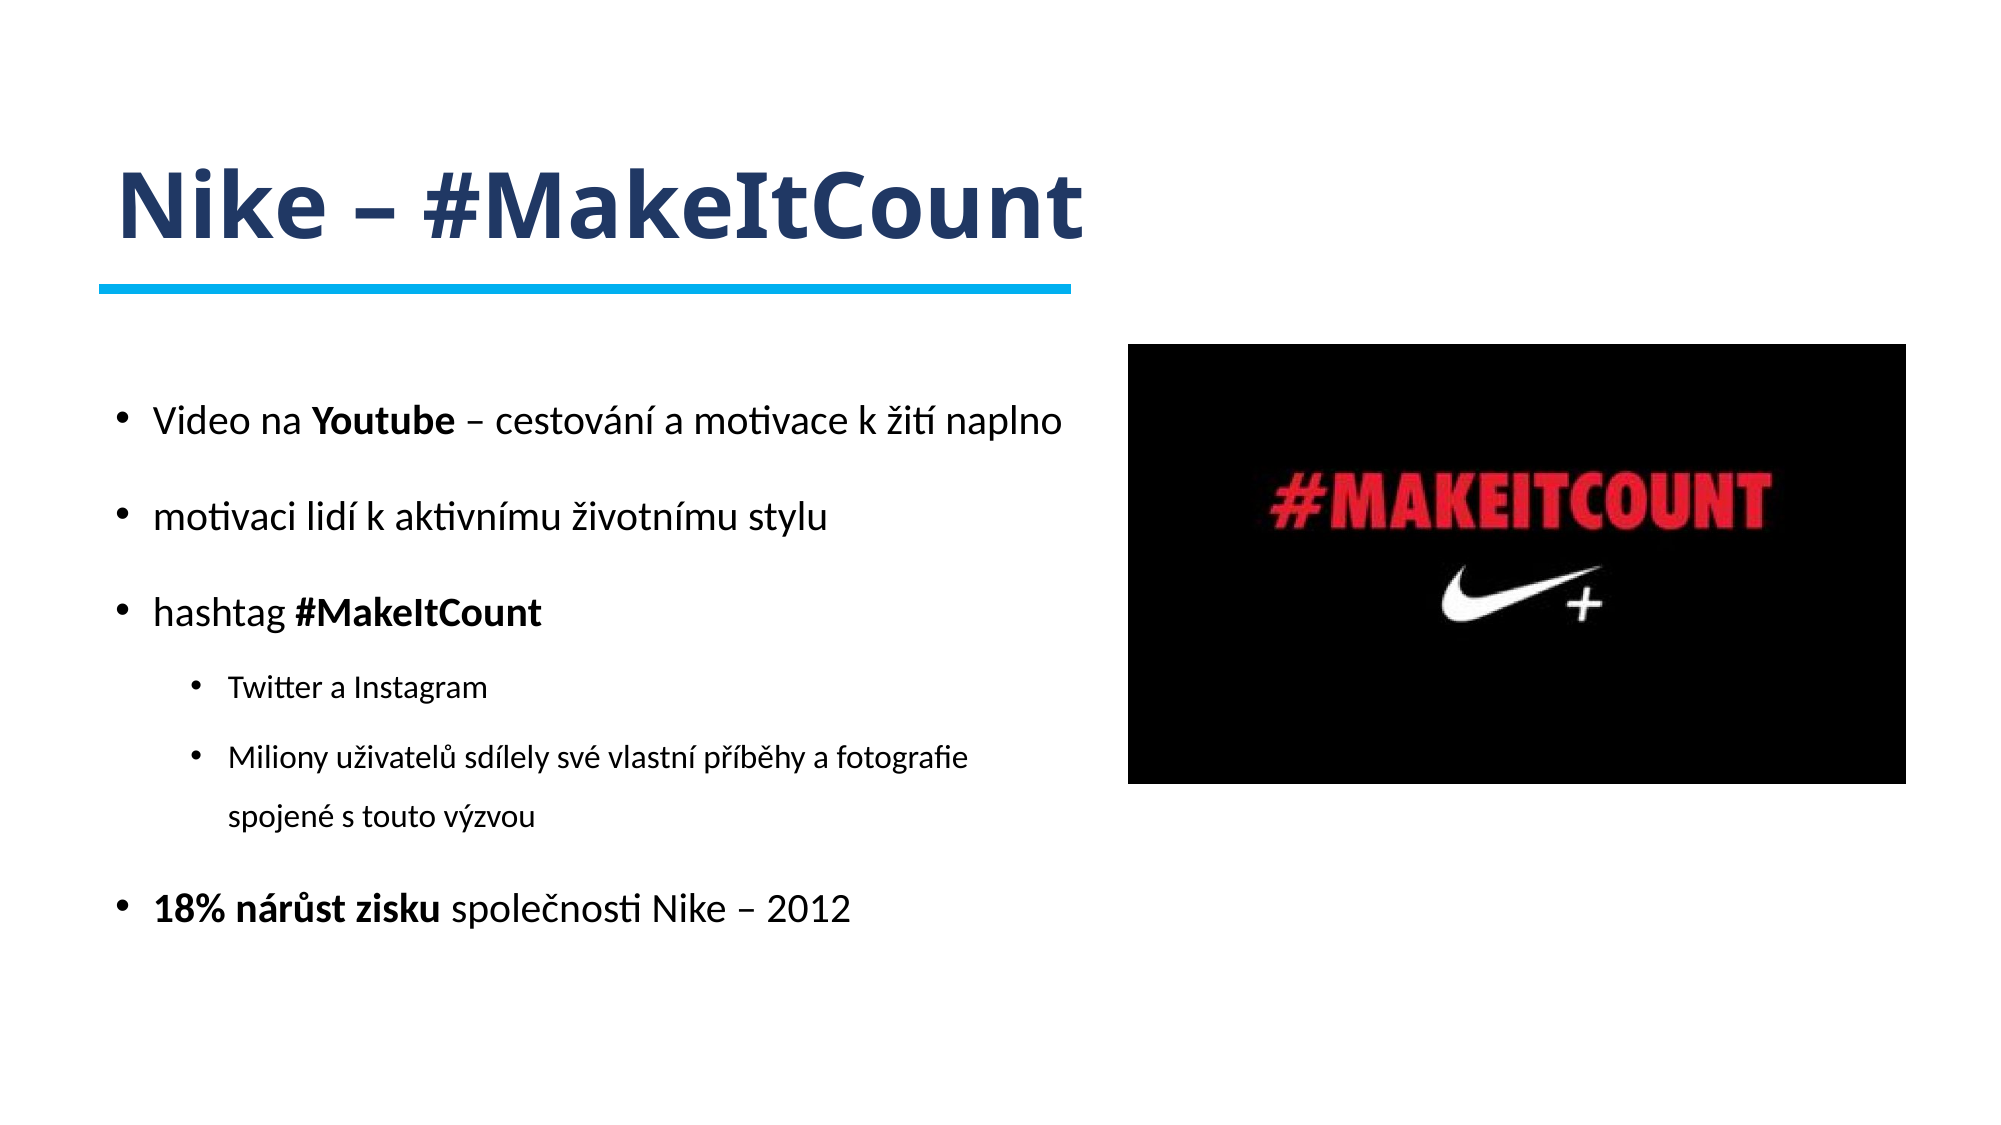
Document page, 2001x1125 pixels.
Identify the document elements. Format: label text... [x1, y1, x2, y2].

picture [1128, 344, 1906, 784]
text_box [99, 284, 1071, 294]
list Video na Youtube – cestování a motivace k žití naplno motivaci lidí k aktivnímu životnímu stylu hashtag #MakeItCount Twitter a Instagram Miliony uživatelů sdílely své vlastní příběhy a fotografie spojené s touto výzvou 18% nárůst zisku společnosti Nike – 2012 [100, 359, 1087, 1002]
title Nike – #MakeItCount [100, 99, 1203, 319]
